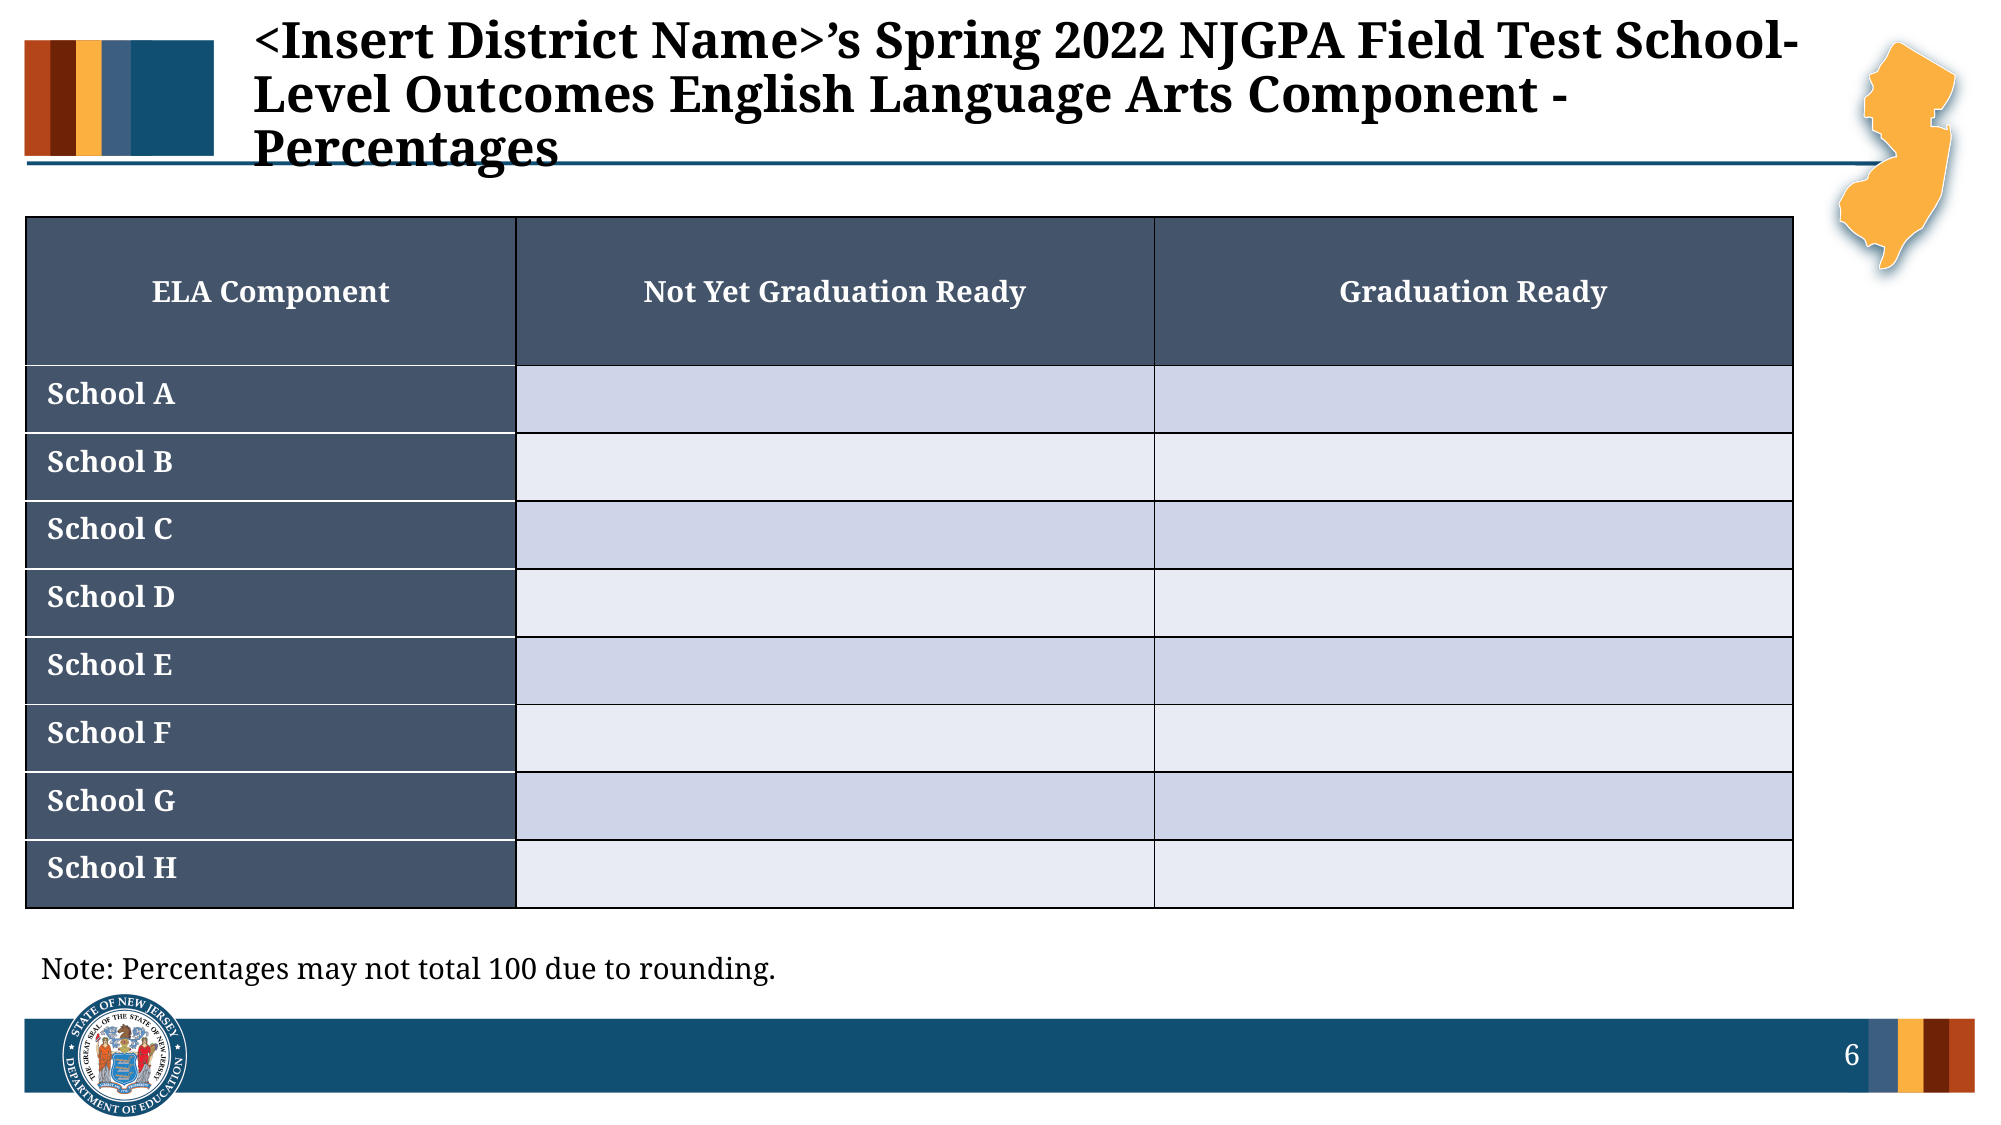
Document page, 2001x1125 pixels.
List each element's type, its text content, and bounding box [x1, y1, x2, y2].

table_cell [1155, 638, 1792, 704]
table_header ELA Component [27, 218, 515, 365]
table_cell School H [27, 841, 515, 907]
text_box Note: Percentages may not total 100 due to rounding. [26, 907, 1818, 993]
table_cell [517, 773, 1154, 839]
table_cell [1155, 434, 1792, 500]
table_cell [517, 705, 1154, 771]
table_cell School F [27, 705, 515, 771]
table_cell [517, 638, 1154, 704]
table_cell [1155, 705, 1792, 771]
table_cell [1155, 502, 1792, 568]
table_cell School B [27, 434, 515, 500]
table_cell [1155, 841, 1792, 907]
table_cell [1155, 773, 1792, 839]
table_cell School G [27, 773, 515, 839]
table_header Graduation Ready [1155, 218, 1792, 365]
table_cell School C [27, 502, 515, 568]
table_cell [1155, 570, 1792, 636]
table_cell School E [27, 638, 515, 704]
table_header Not Yet Graduation Ready [517, 218, 1154, 365]
table_cell [517, 570, 1154, 636]
table_cell [517, 434, 1154, 500]
table_cell [517, 502, 1154, 568]
picture [24, 26, 1976, 295]
table_cell School A [27, 366, 515, 432]
table_cell [1155, 366, 1792, 432]
table_cell [517, 366, 1154, 432]
title <Insert District Name>’s Spring 2022 NJGPA Field Test School-Level Outcomes English Language Arts Component - Percentages [238, 35, 1896, 158]
table_cell School D [27, 570, 515, 636]
picture [24, 992, 1975, 1119]
slide_number 6 [1425, 1026, 1876, 1087]
table_cell [517, 841, 1154, 907]
